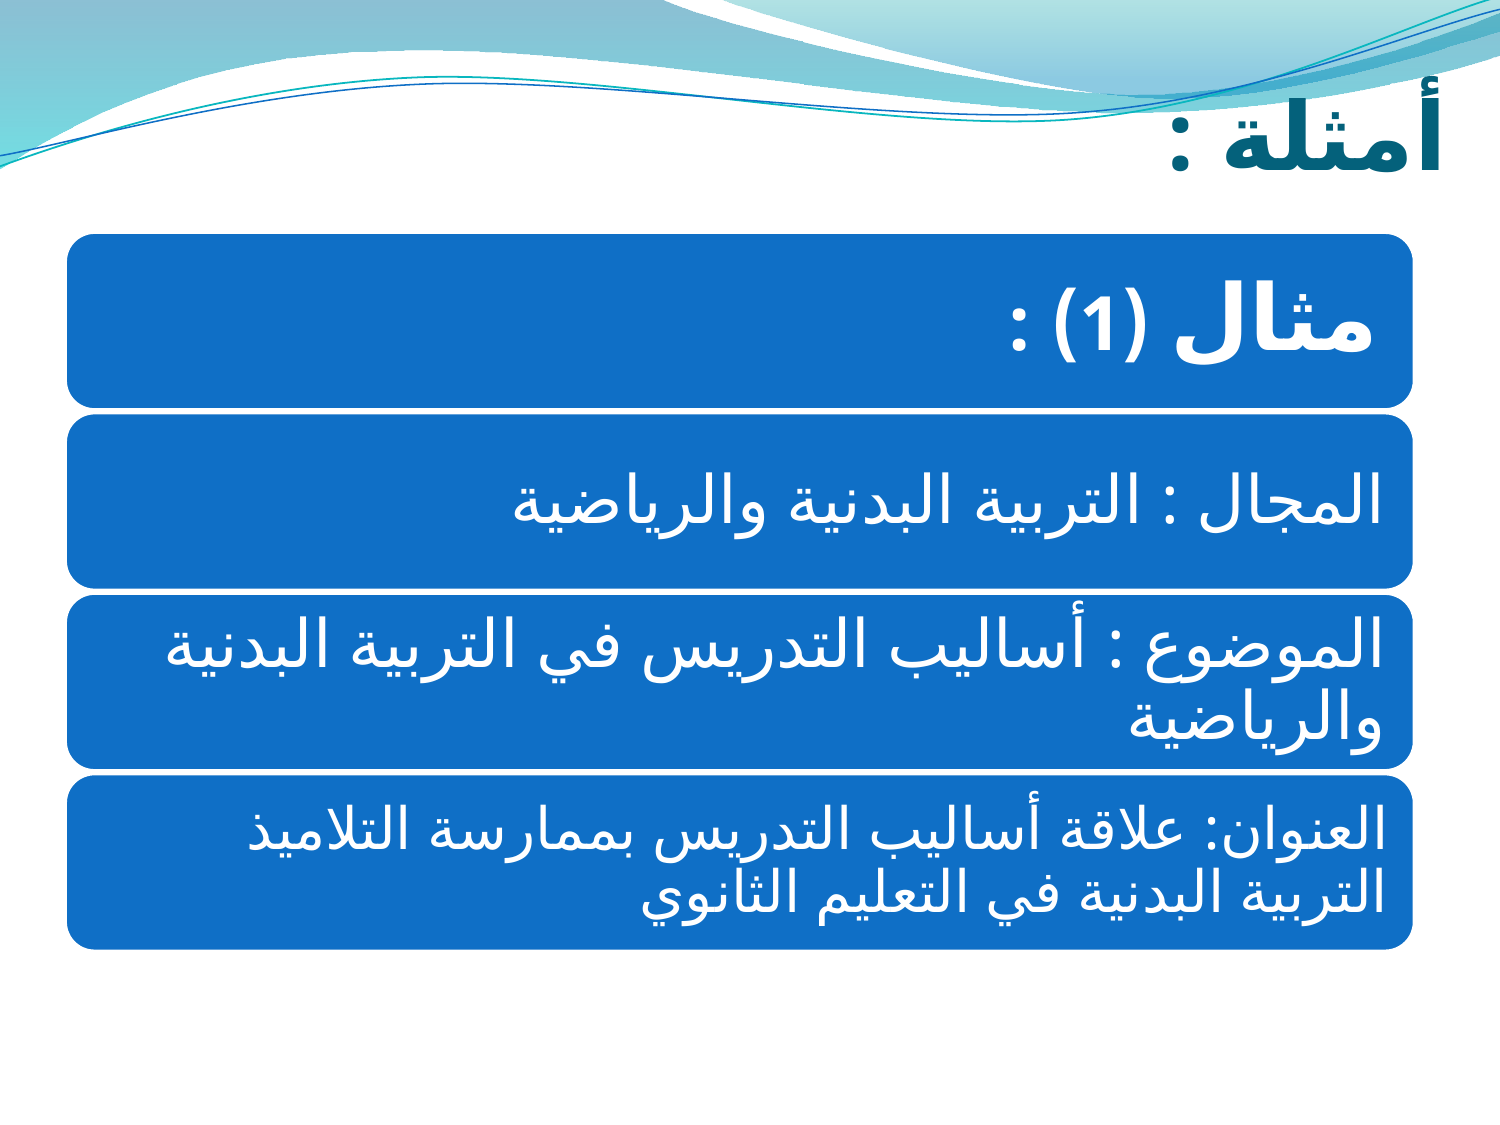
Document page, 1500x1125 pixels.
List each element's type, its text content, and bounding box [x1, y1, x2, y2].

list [64, 231, 1416, 952]
title أمثلة : [75, 66, 1447, 303]
